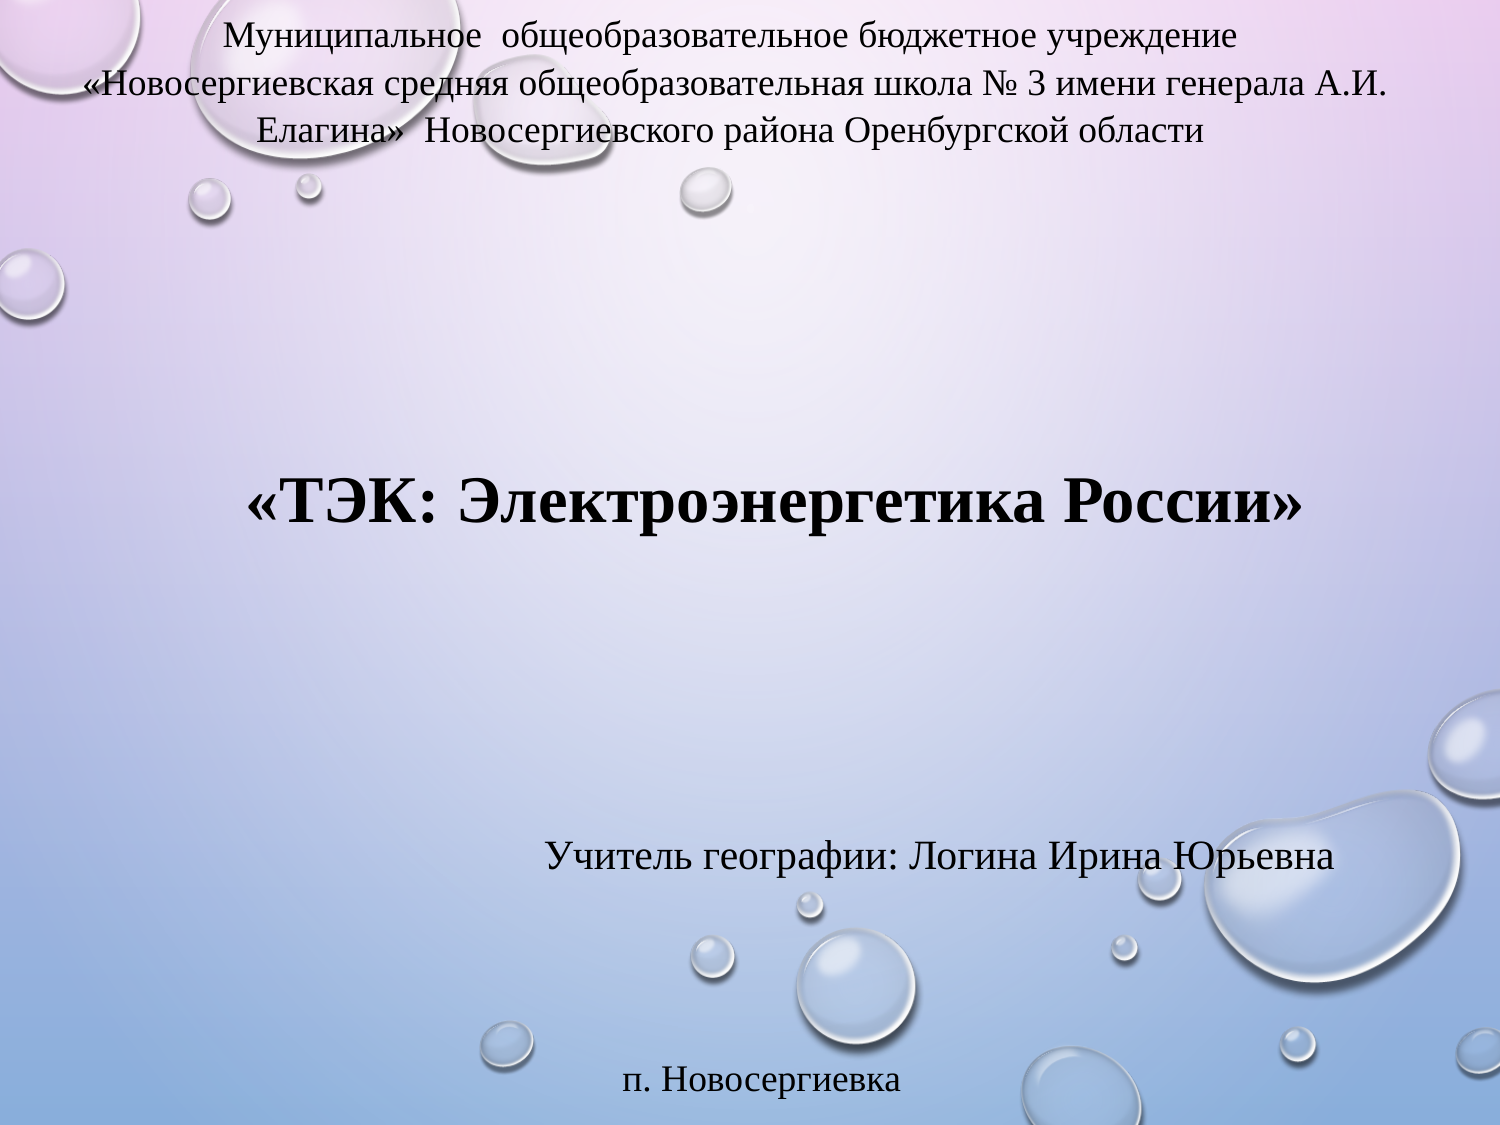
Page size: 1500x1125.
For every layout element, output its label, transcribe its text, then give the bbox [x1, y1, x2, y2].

picture [0, 0, 1500, 1125]
title «ТЭК: Электроэнергетика России» [60, 447, 1493, 545]
text_box Учитель географии: Логина Ирина Юрьевна [525, 820, 1500, 981]
text_box п. Новосергиевка [525, 1046, 999, 1107]
text_box Муниципальное общеобразовательное бюджетное учреждение «Новосергиевская средняя общеобразовательная школа № 3 имени генерала А.И. Елагина» Новосергиевского района Оренбургской области [0, 0, 1471, 158]
